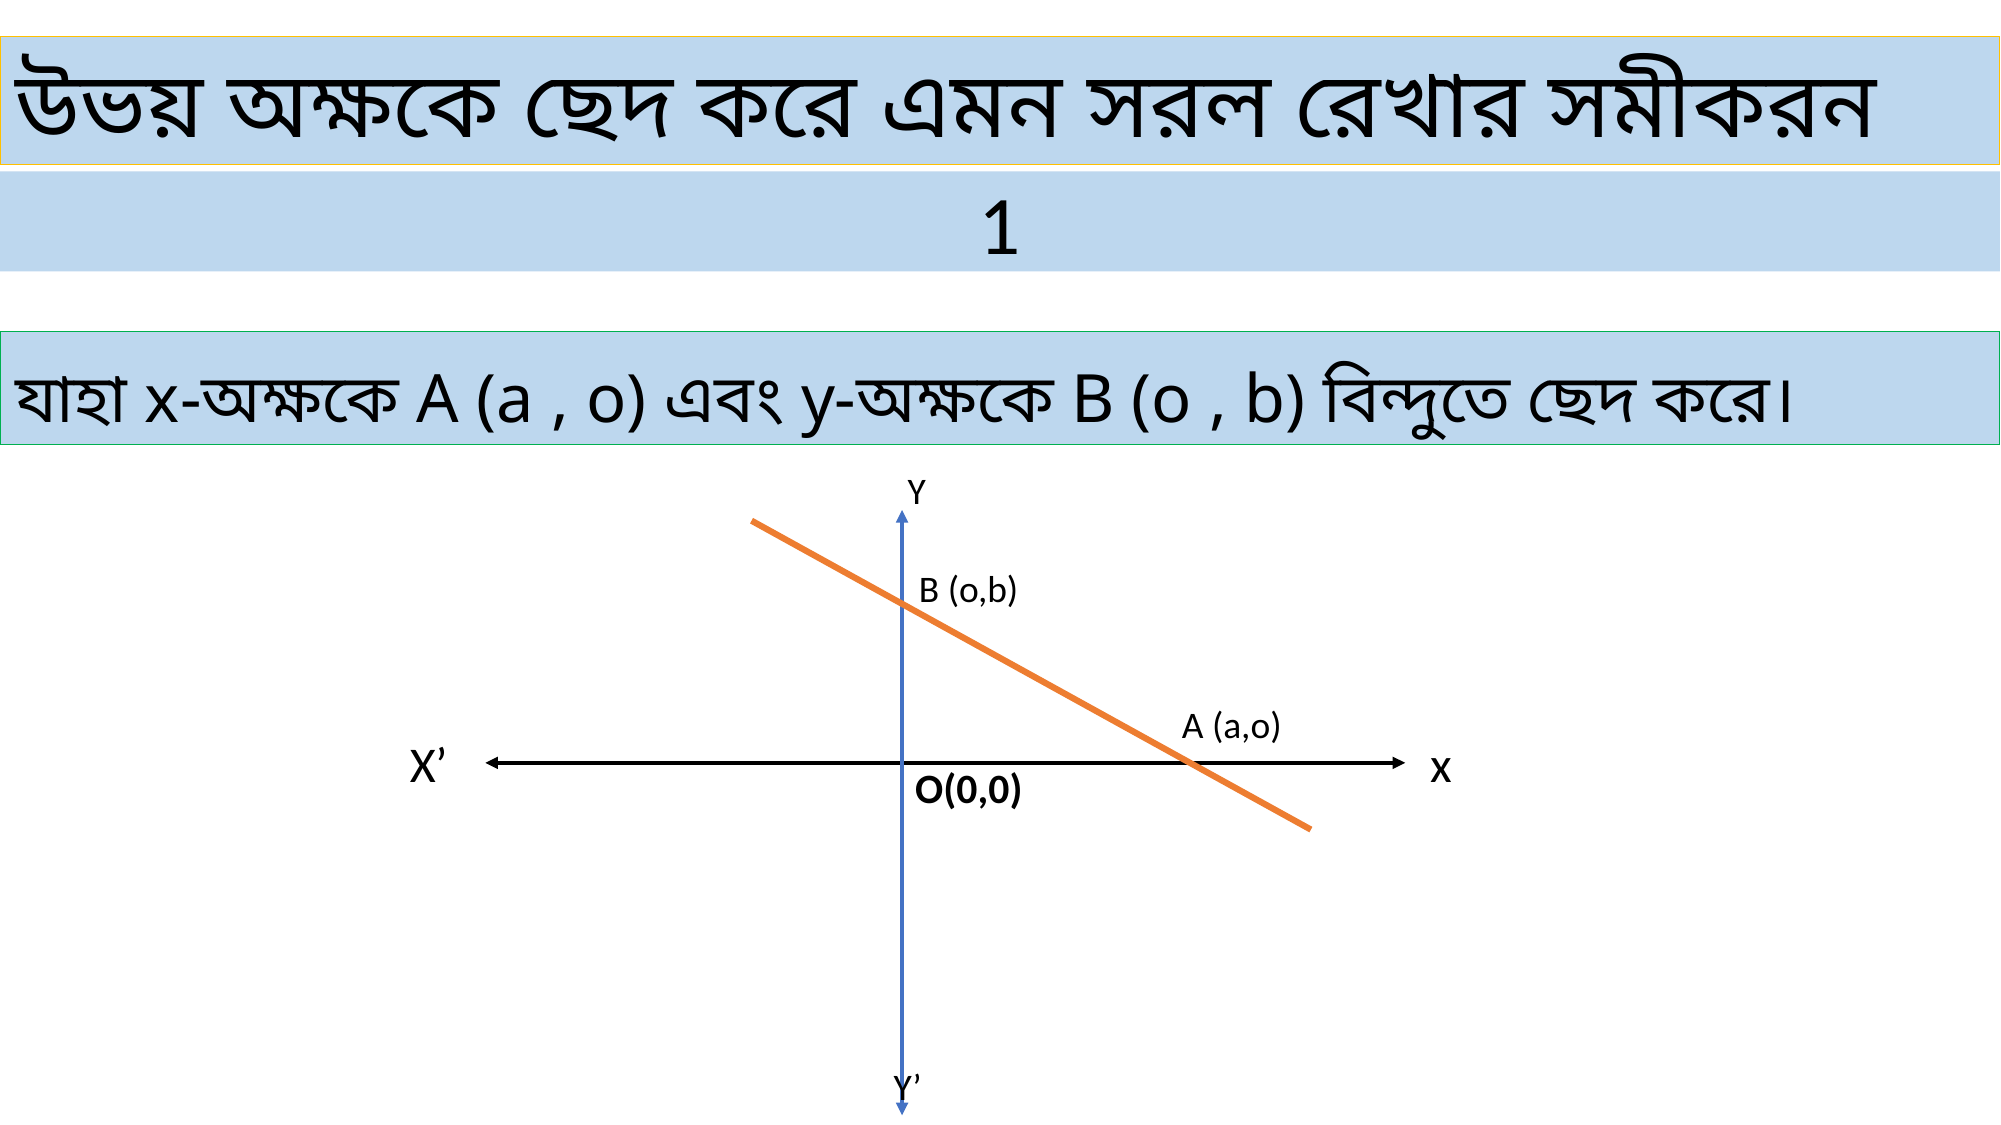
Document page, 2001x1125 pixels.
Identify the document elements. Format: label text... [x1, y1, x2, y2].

title উভয় অক্ষকে ছেদ করে এমন সরল রেখার সমীকরন [0, 36, 2000, 165]
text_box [395, 459, 1485, 1117]
text_box যাহা x-অক্ষকে A (a , o) এবং y-অক্ষকে B (o , b) বিন্দুতে ছেদ করে। [0, 331, 2000, 445]
